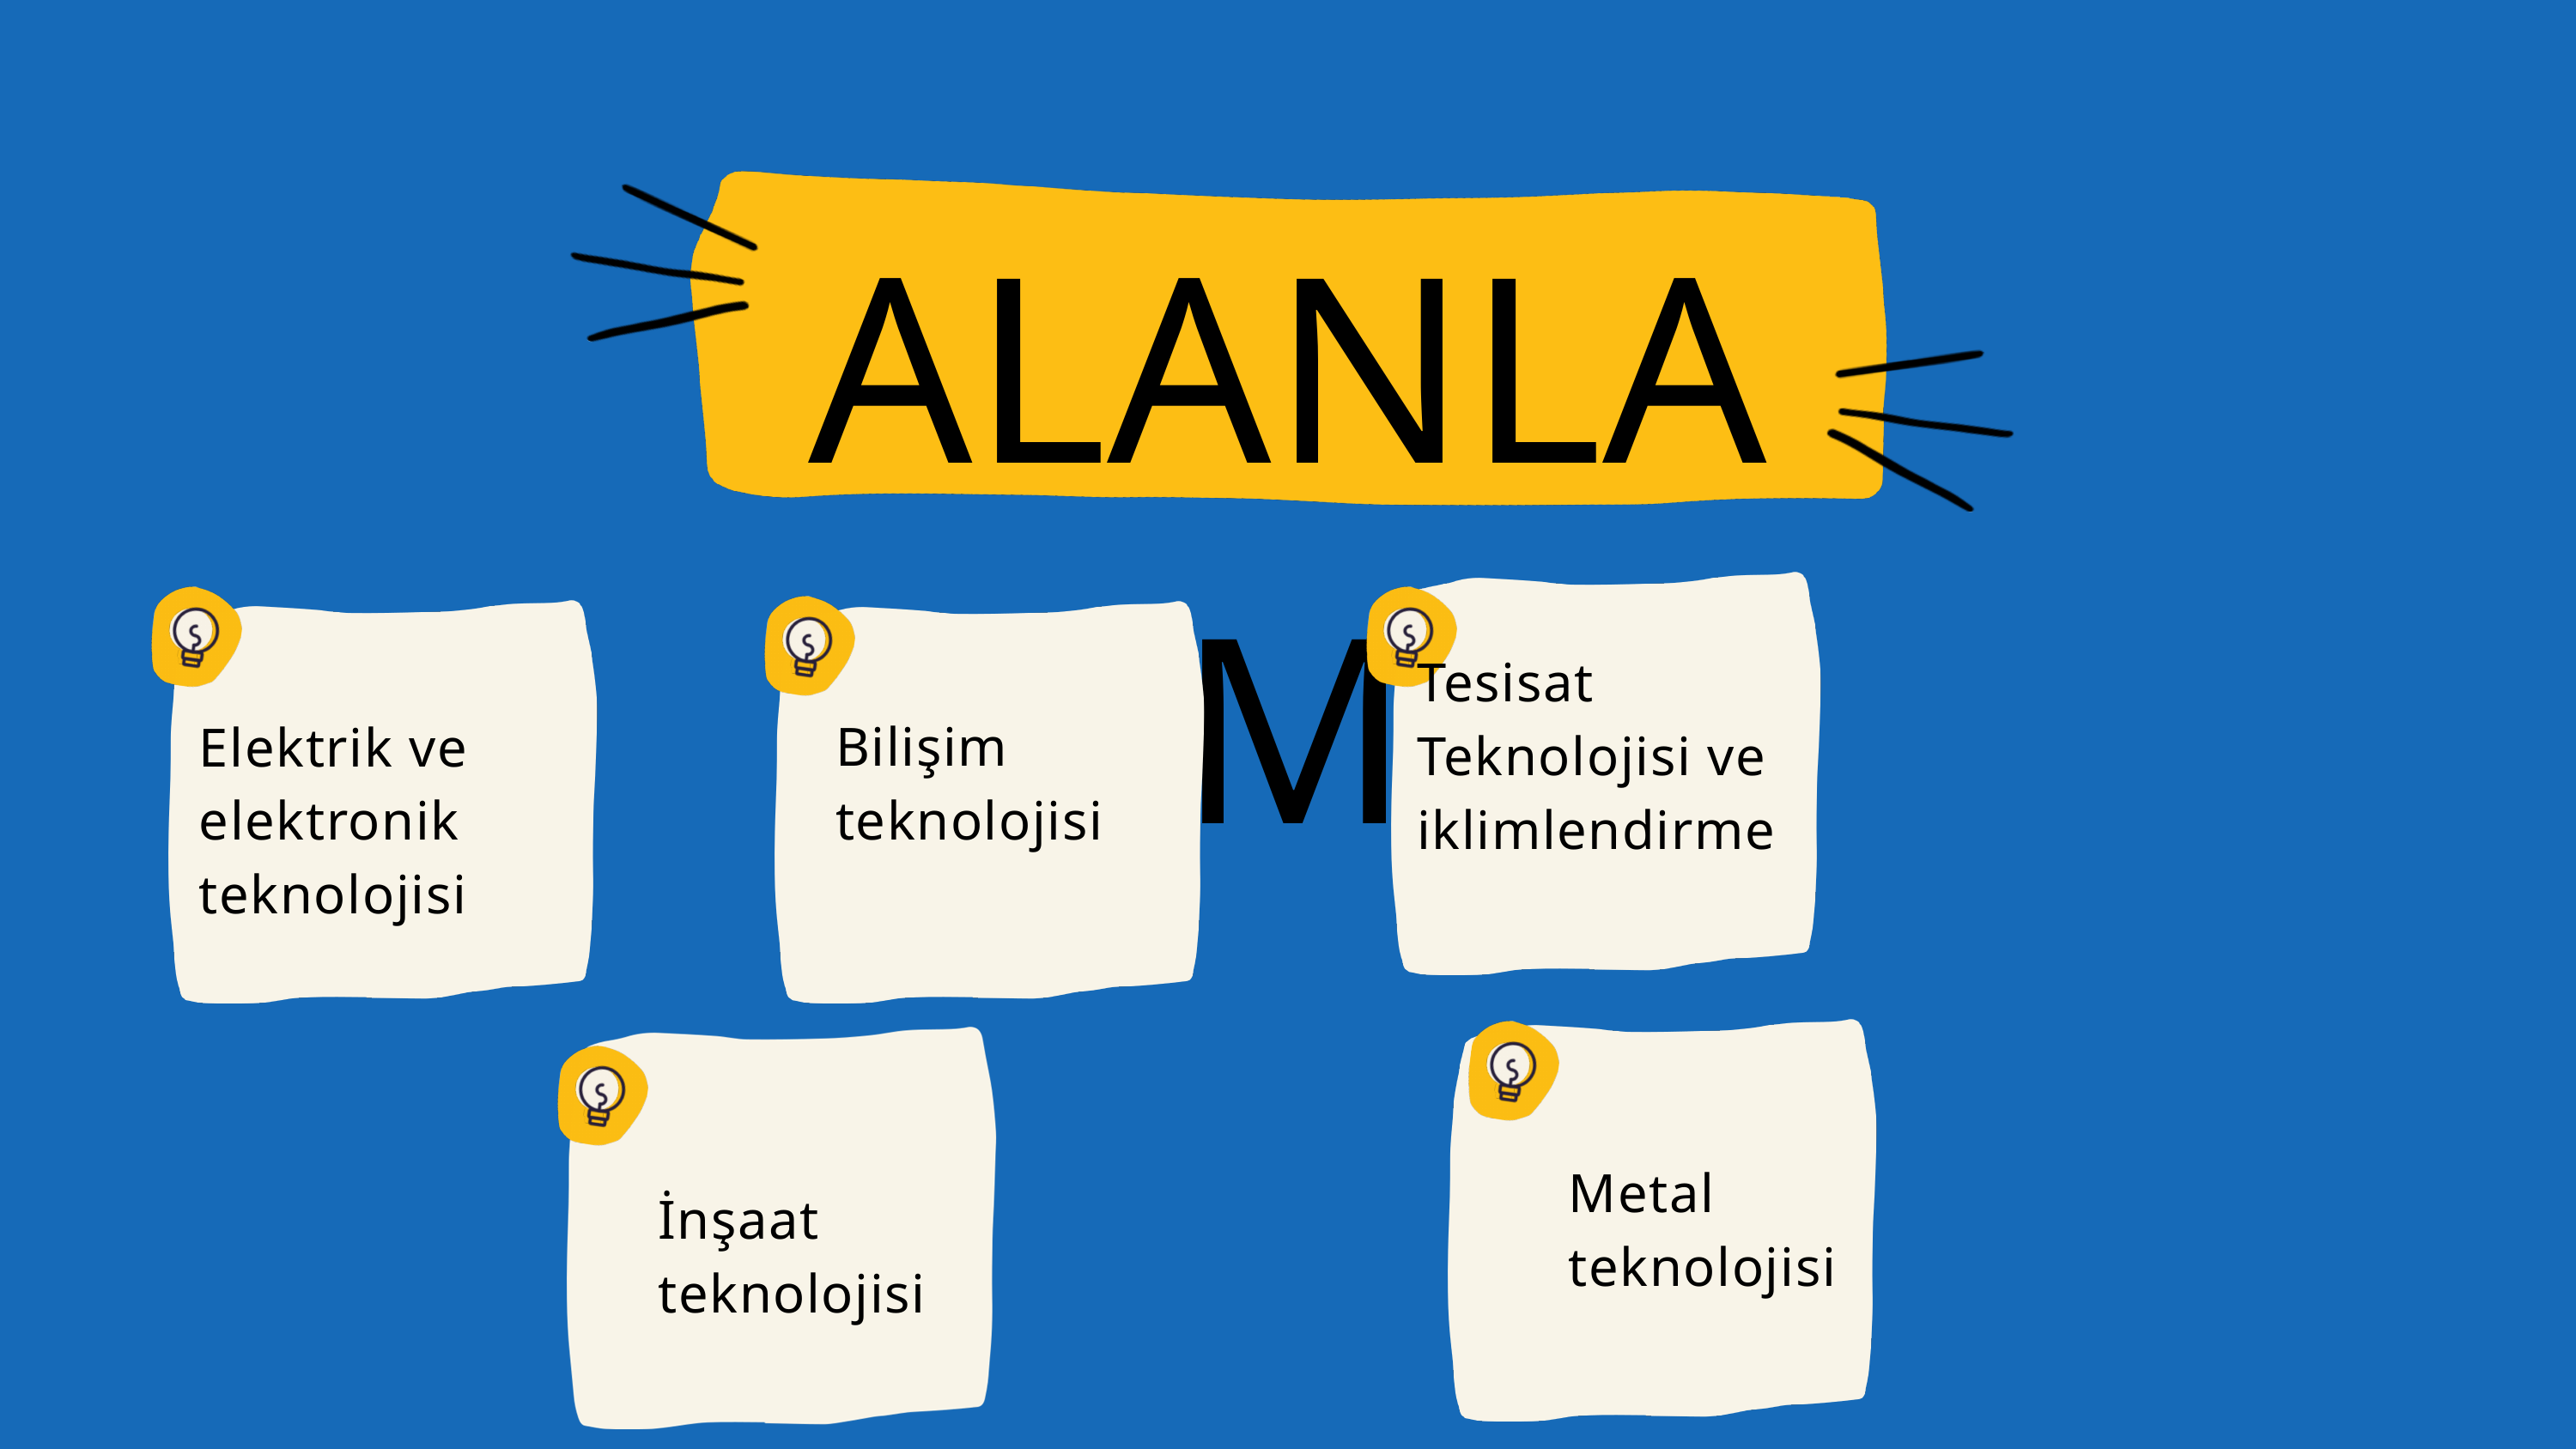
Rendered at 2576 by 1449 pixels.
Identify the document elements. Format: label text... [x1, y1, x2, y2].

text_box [144, 581, 247, 694]
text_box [550, 1040, 653, 1152]
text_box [1461, 1016, 1564, 1128]
text_box ALANLARIMIZ [757, 544, 1819, 876]
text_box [1358, 581, 1462, 694]
picture [542, 110, 2023, 975]
picture [167, 600, 598, 1003]
picture [1447, 1018, 1878, 1422]
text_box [757, 591, 860, 703]
picture [775, 600, 1205, 1004]
picture [567, 1027, 997, 1429]
